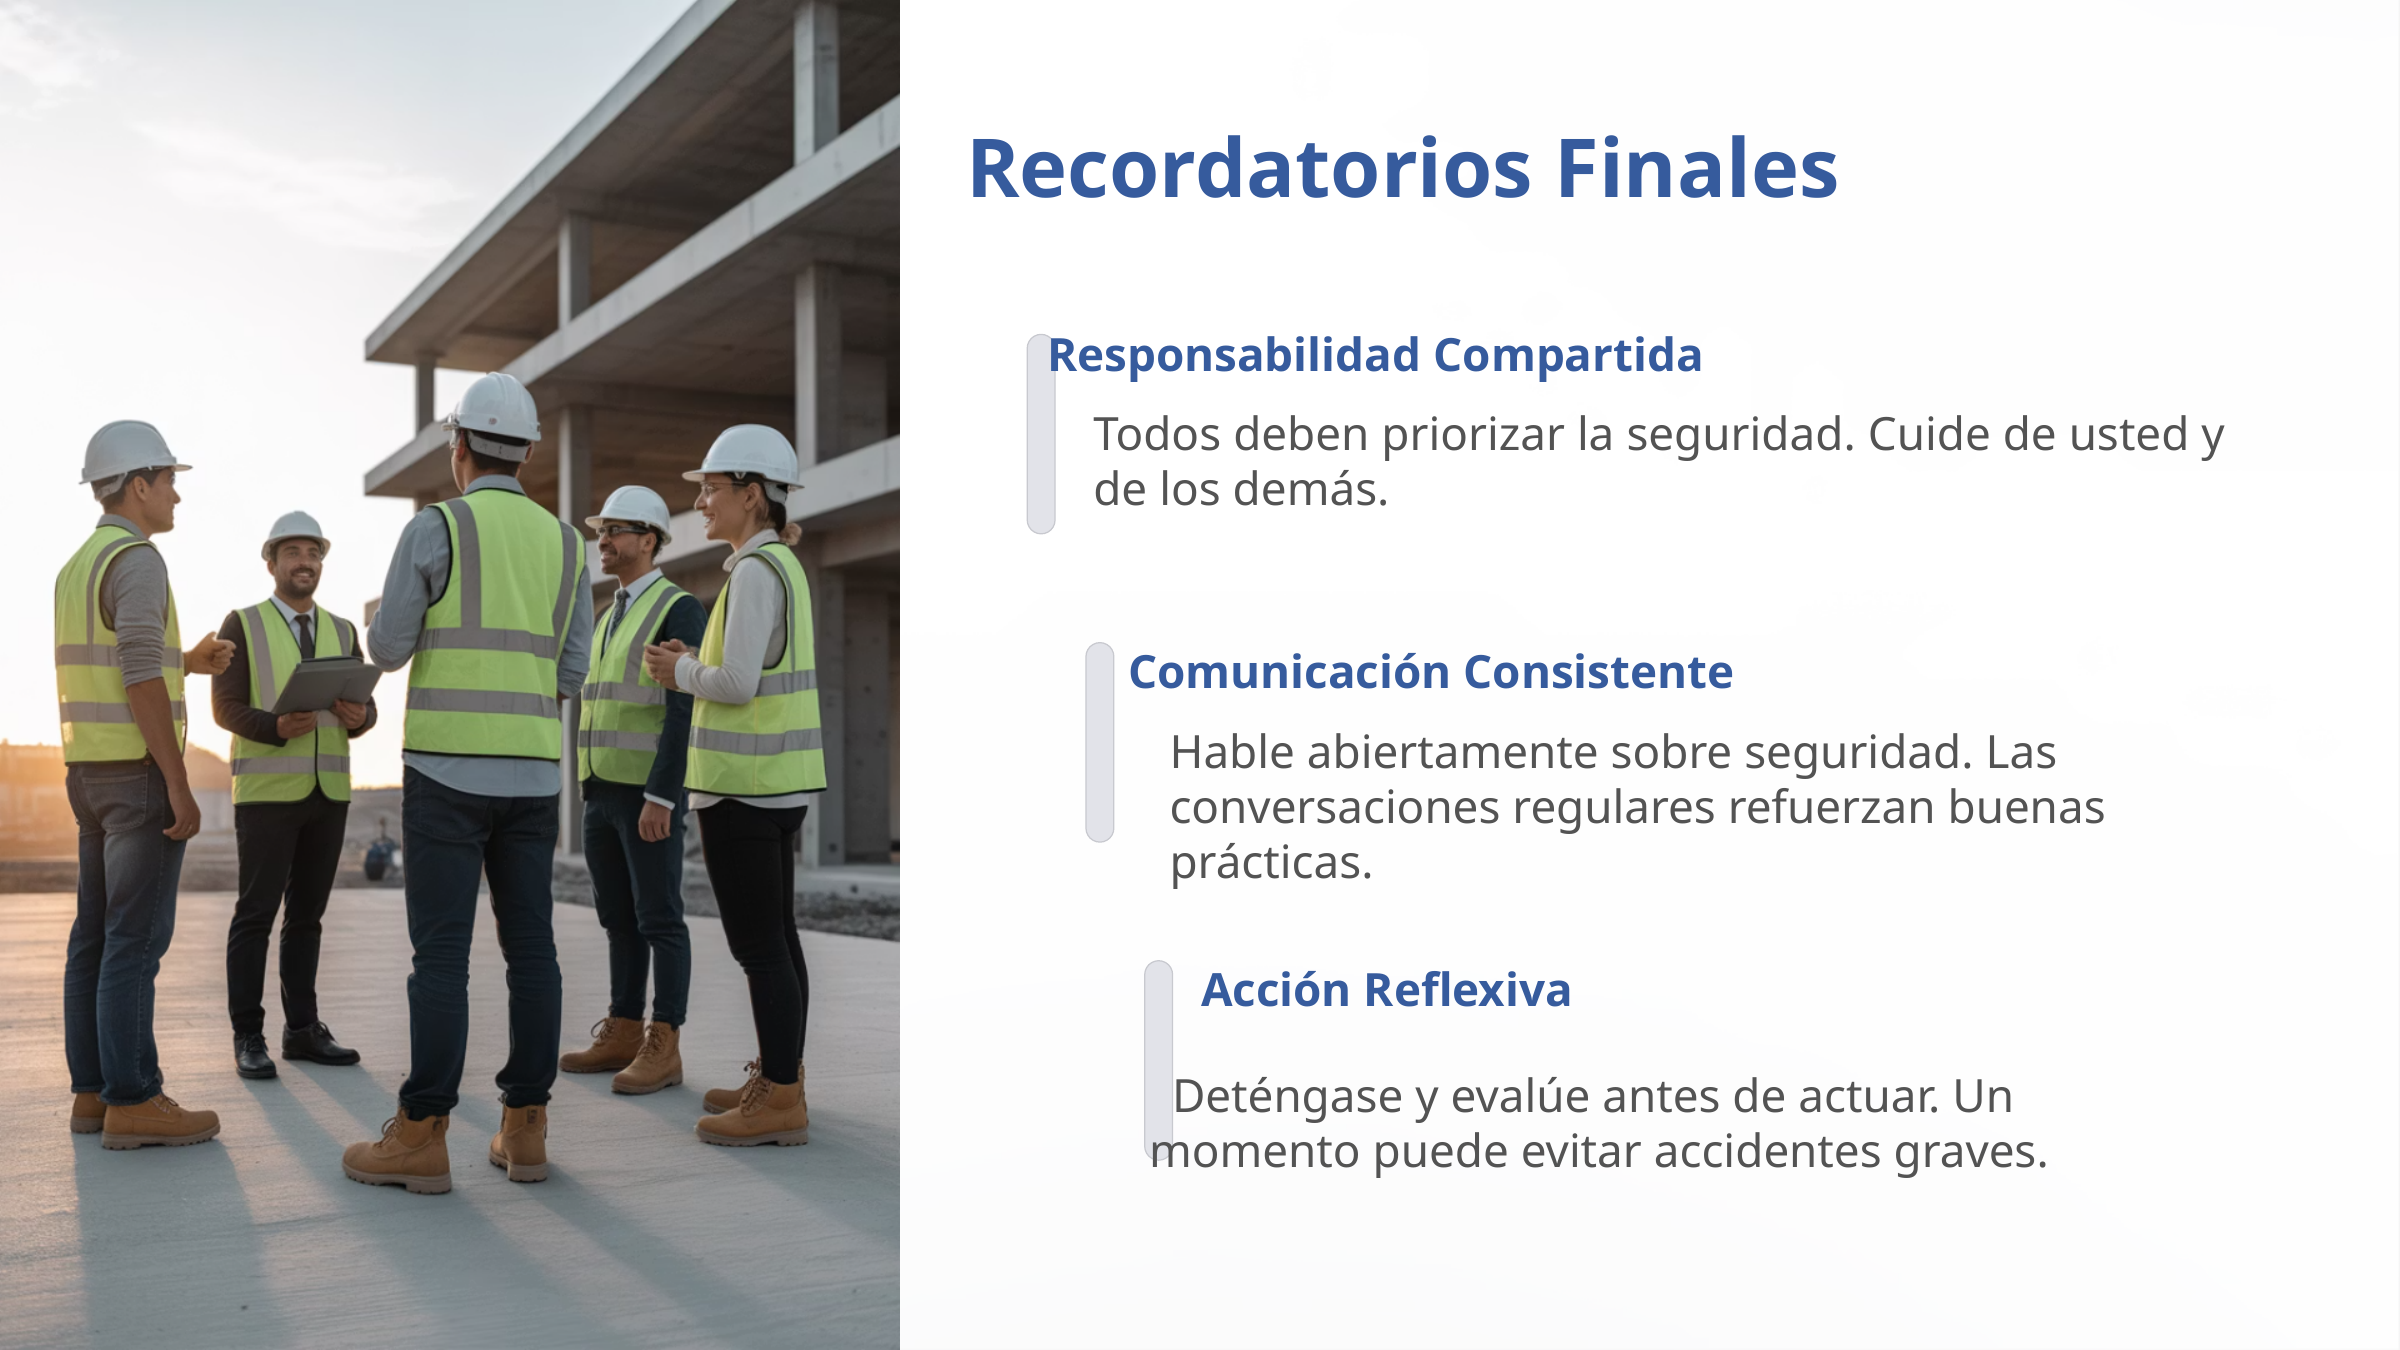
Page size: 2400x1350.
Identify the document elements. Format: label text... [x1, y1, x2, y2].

text_box [1085, 642, 1114, 843]
text_box Acción Reflexiva [1201, 960, 1574, 1016]
text_box [1027, 334, 1056, 534]
text_box Responsabilidad Compartida [1047, 325, 1705, 381]
text_box Hable abiertamente sobre seguridad. Las conversaciones regulares refuerzan buenas prácticas. [1169, 723, 2270, 969]
text_box Recordatorios Finales [966, 116, 1841, 215]
text_box [1144, 960, 1173, 1157]
text_box Todos deben priorizar la seguridad. Cuide de usted y de los demás. [1093, 404, 2250, 595]
text_box Deténgase y evalúe antes de actuar. Un momento puede evitar accidentes graves. [1149, 1066, 2194, 1177]
picture [0, 0, 901, 1350]
text_box Comunicación Consistente [1128, 642, 1735, 698]
